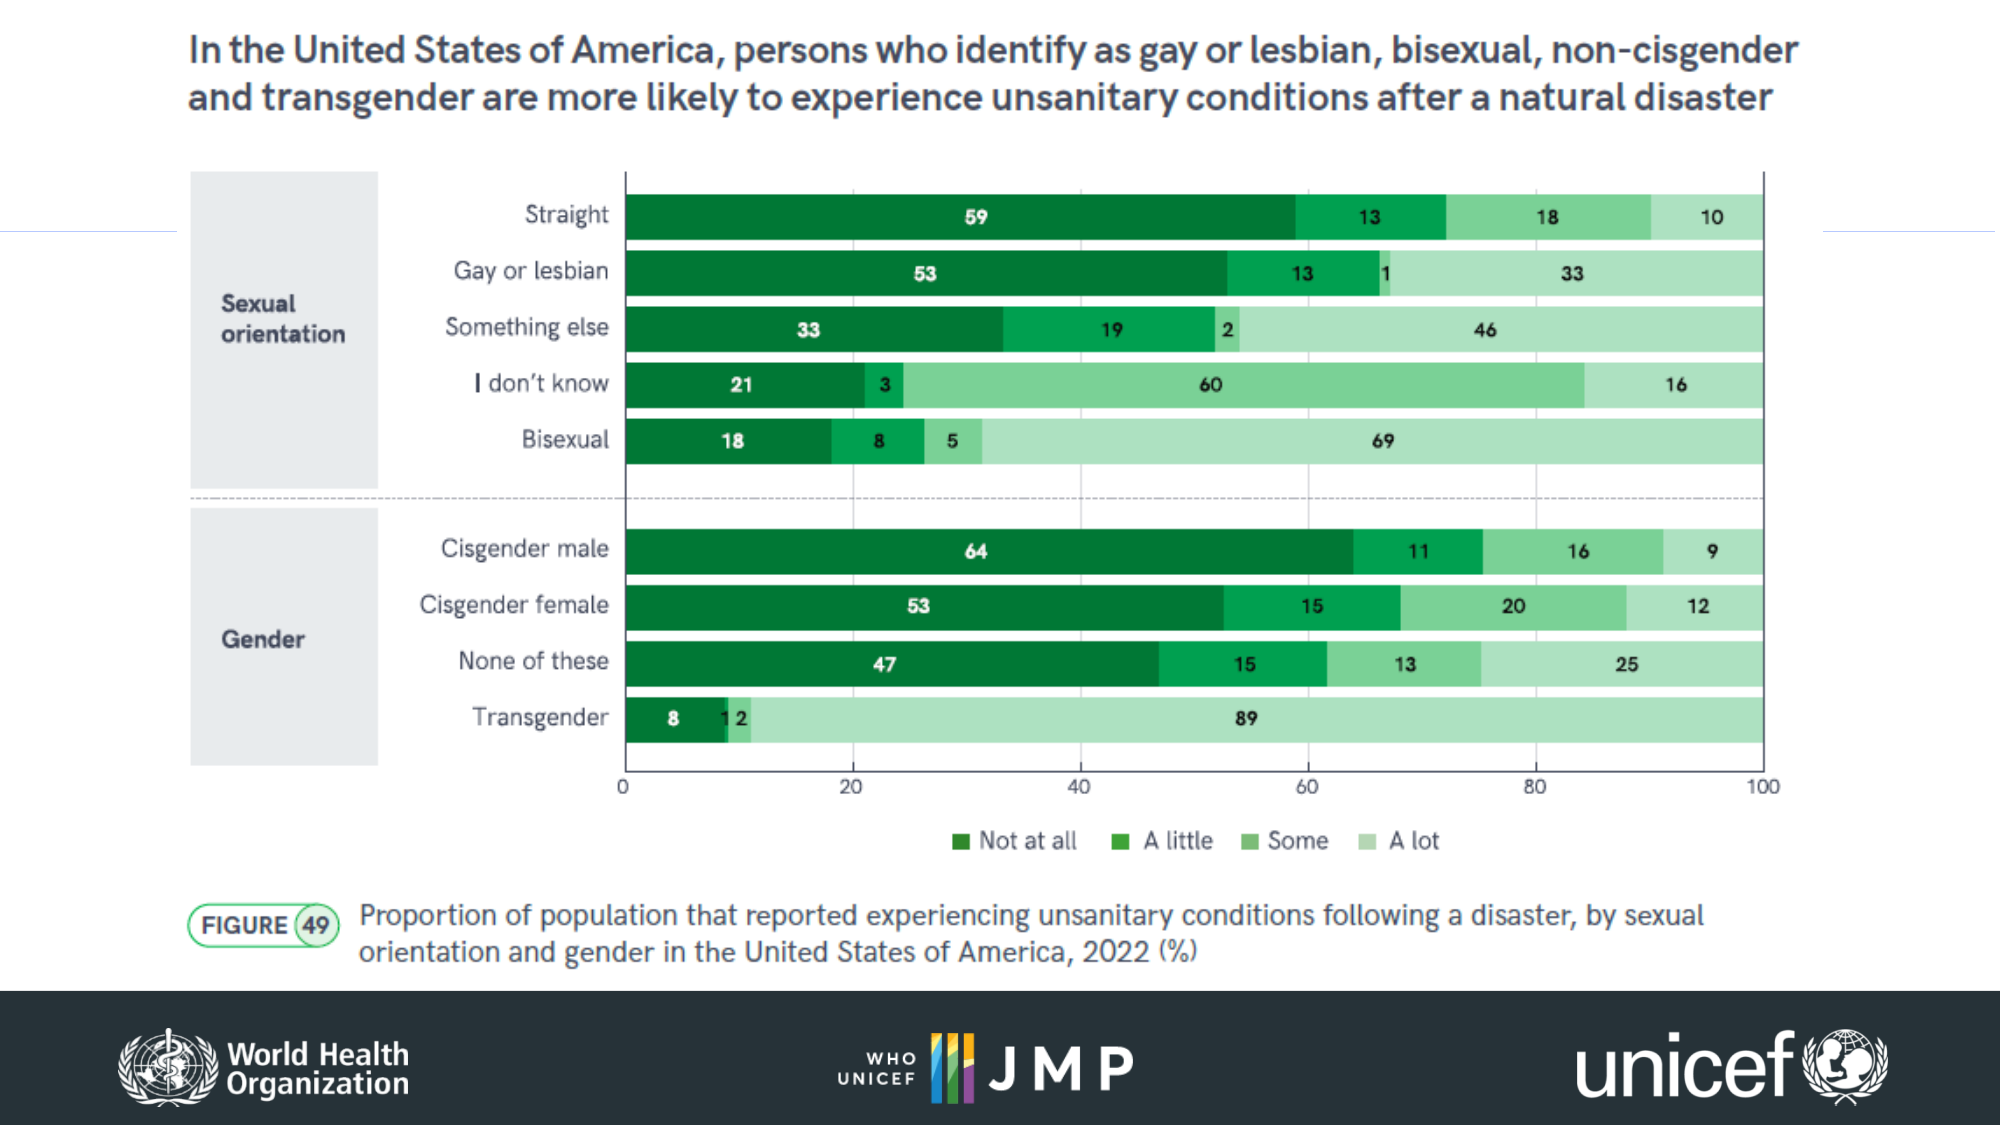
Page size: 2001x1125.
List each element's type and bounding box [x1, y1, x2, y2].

picture [1577, 1029, 1888, 1106]
picture [177, 23, 1823, 978]
picture [118, 1028, 408, 1107]
picture [827, 1014, 1156, 1113]
